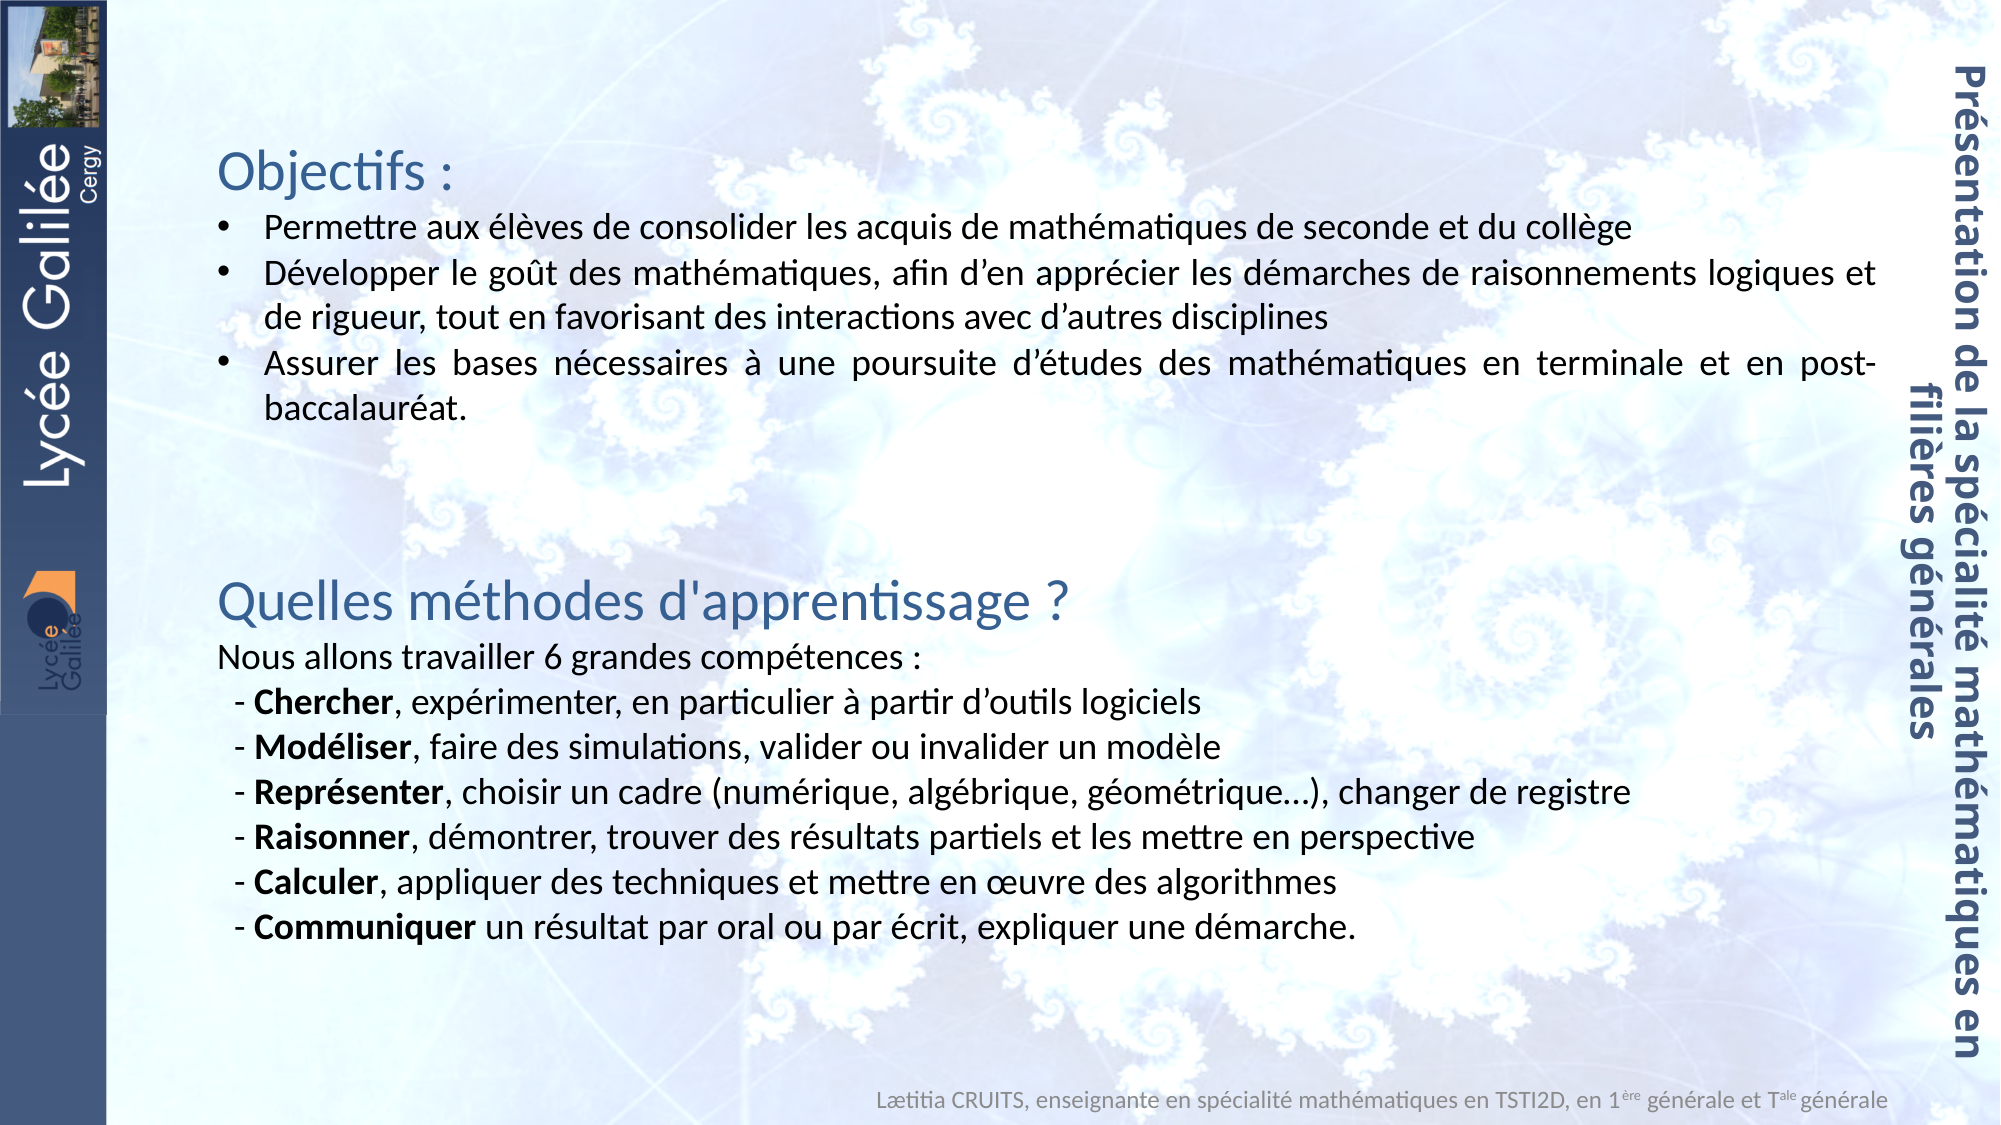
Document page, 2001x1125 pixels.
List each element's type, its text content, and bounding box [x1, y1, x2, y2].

picture [1, 1, 107, 714]
text_box Objectifs : Permettre aux élèves de consolider les acquis de mathématiques de seconde et du collège Développer le goût des mathématiques, afin d’en apprécier les démarches de raisonnements logiques et de rigueur, tout en favorisant des interactions avec d’autres disciplines Assurer les bases nécessaires à une poursuite d’études des mathématiques en terminale et en post-baccalauréat. Quelles méthodes d'apprentissage ? Nous allons travailler 6 grandes compétences : - Chercher, expérimenter, en particulier à partir d’outils logiciels - Modéliser, faire des simulations, valider ou invalider un modèle - Représenter, choisir un cadre (numérique, algébrique, géométrique…), changer de registre - Raisonner, démontrer, trouver des résultats partiels et les mettre en perspective - Calculer, appliquer des techniques et mettre en œuvre des algorithmes - Communiquer un résultat par oral ou par écrit, expliquer une démarche. [202, 125, 1894, 1000]
